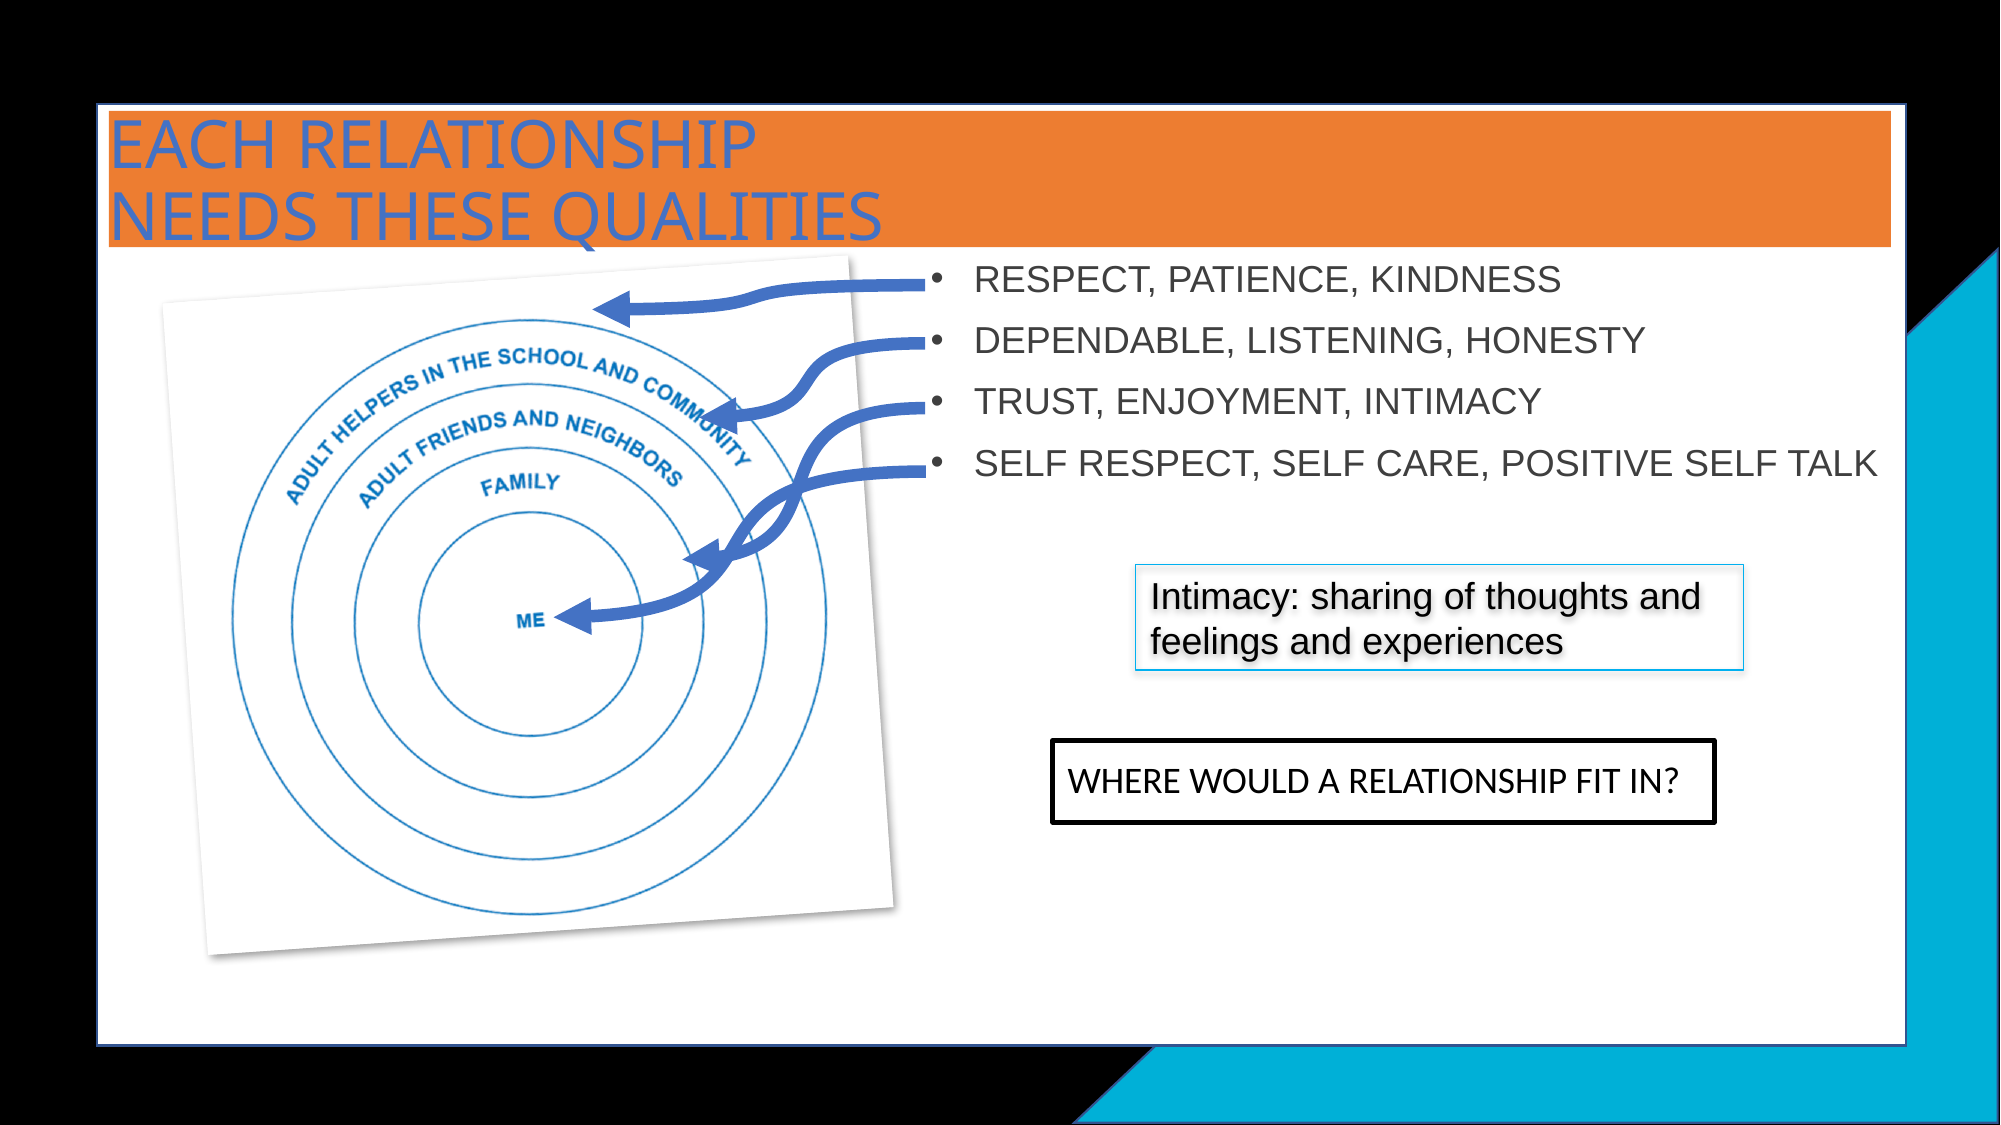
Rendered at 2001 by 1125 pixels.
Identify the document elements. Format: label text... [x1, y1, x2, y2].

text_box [699, 343, 926, 408]
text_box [592, 285, 926, 310]
picture [162, 256, 894, 955]
text_box EACH RELATIONSHIP NEEDS THESE QUALITIES [108, 110, 1891, 248]
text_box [553, 471, 926, 618]
text_box WHERE WOULD A RELATIONSHIP FIT IN? [1052, 740, 1715, 823]
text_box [682, 408, 926, 471]
text_box Intimacy: sharing of thoughts and feelings and experiences [1135, 564, 1744, 671]
text_box RESPECT, PATIENCE, KINDNESS DEPENDABLE, LISTENING, HONESTY TRUST, ENJOYMENT, INTIMACY SELF RESPECT, SELF CARE, POSITIVE SELF TALK [930, 259, 1949, 975]
